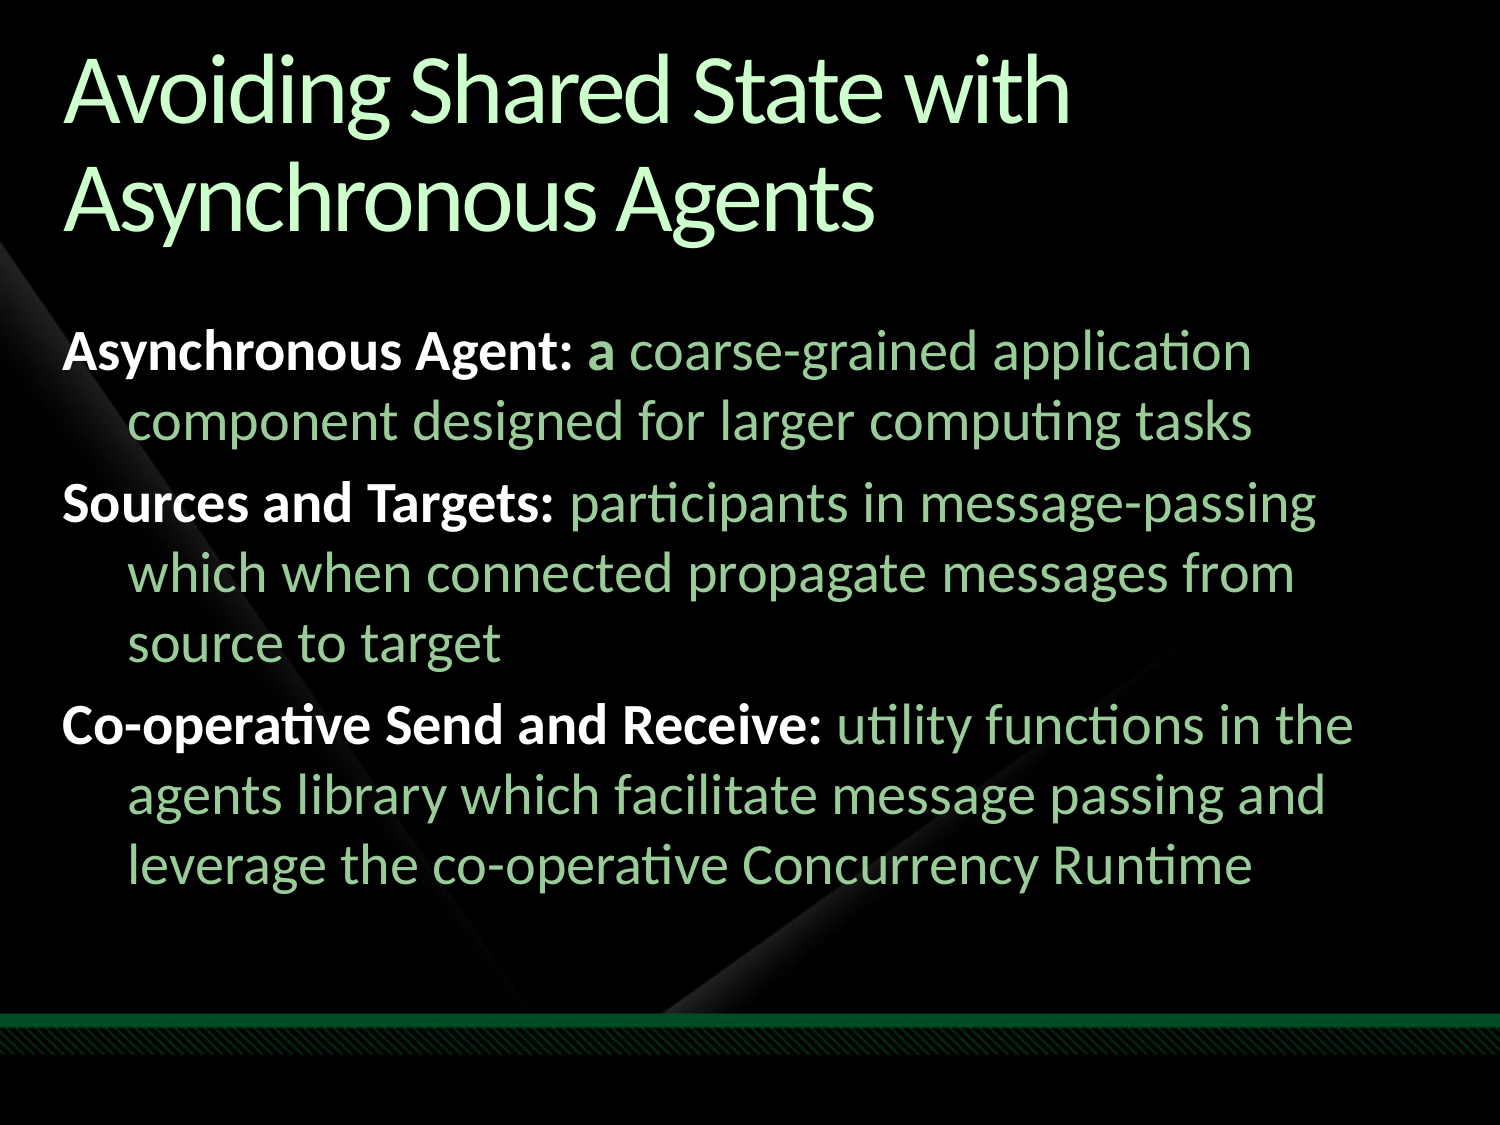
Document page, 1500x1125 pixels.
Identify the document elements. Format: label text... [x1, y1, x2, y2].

picture [0, 0, 1500, 1125]
list Asynchronous Agent: a coarse-grained application component designed for larger computing tasks Sources and Targets: participants in message-passing which when connected propagate messages from source to target Co-operative Send and Receive: utility functions in the agents library which facilitate message passing and leverage the co-operative Concurrency Runtime [62, 312, 1438, 1072]
title Avoiding Shared State with Asynchronous Agents [63, 37, 1438, 256]
